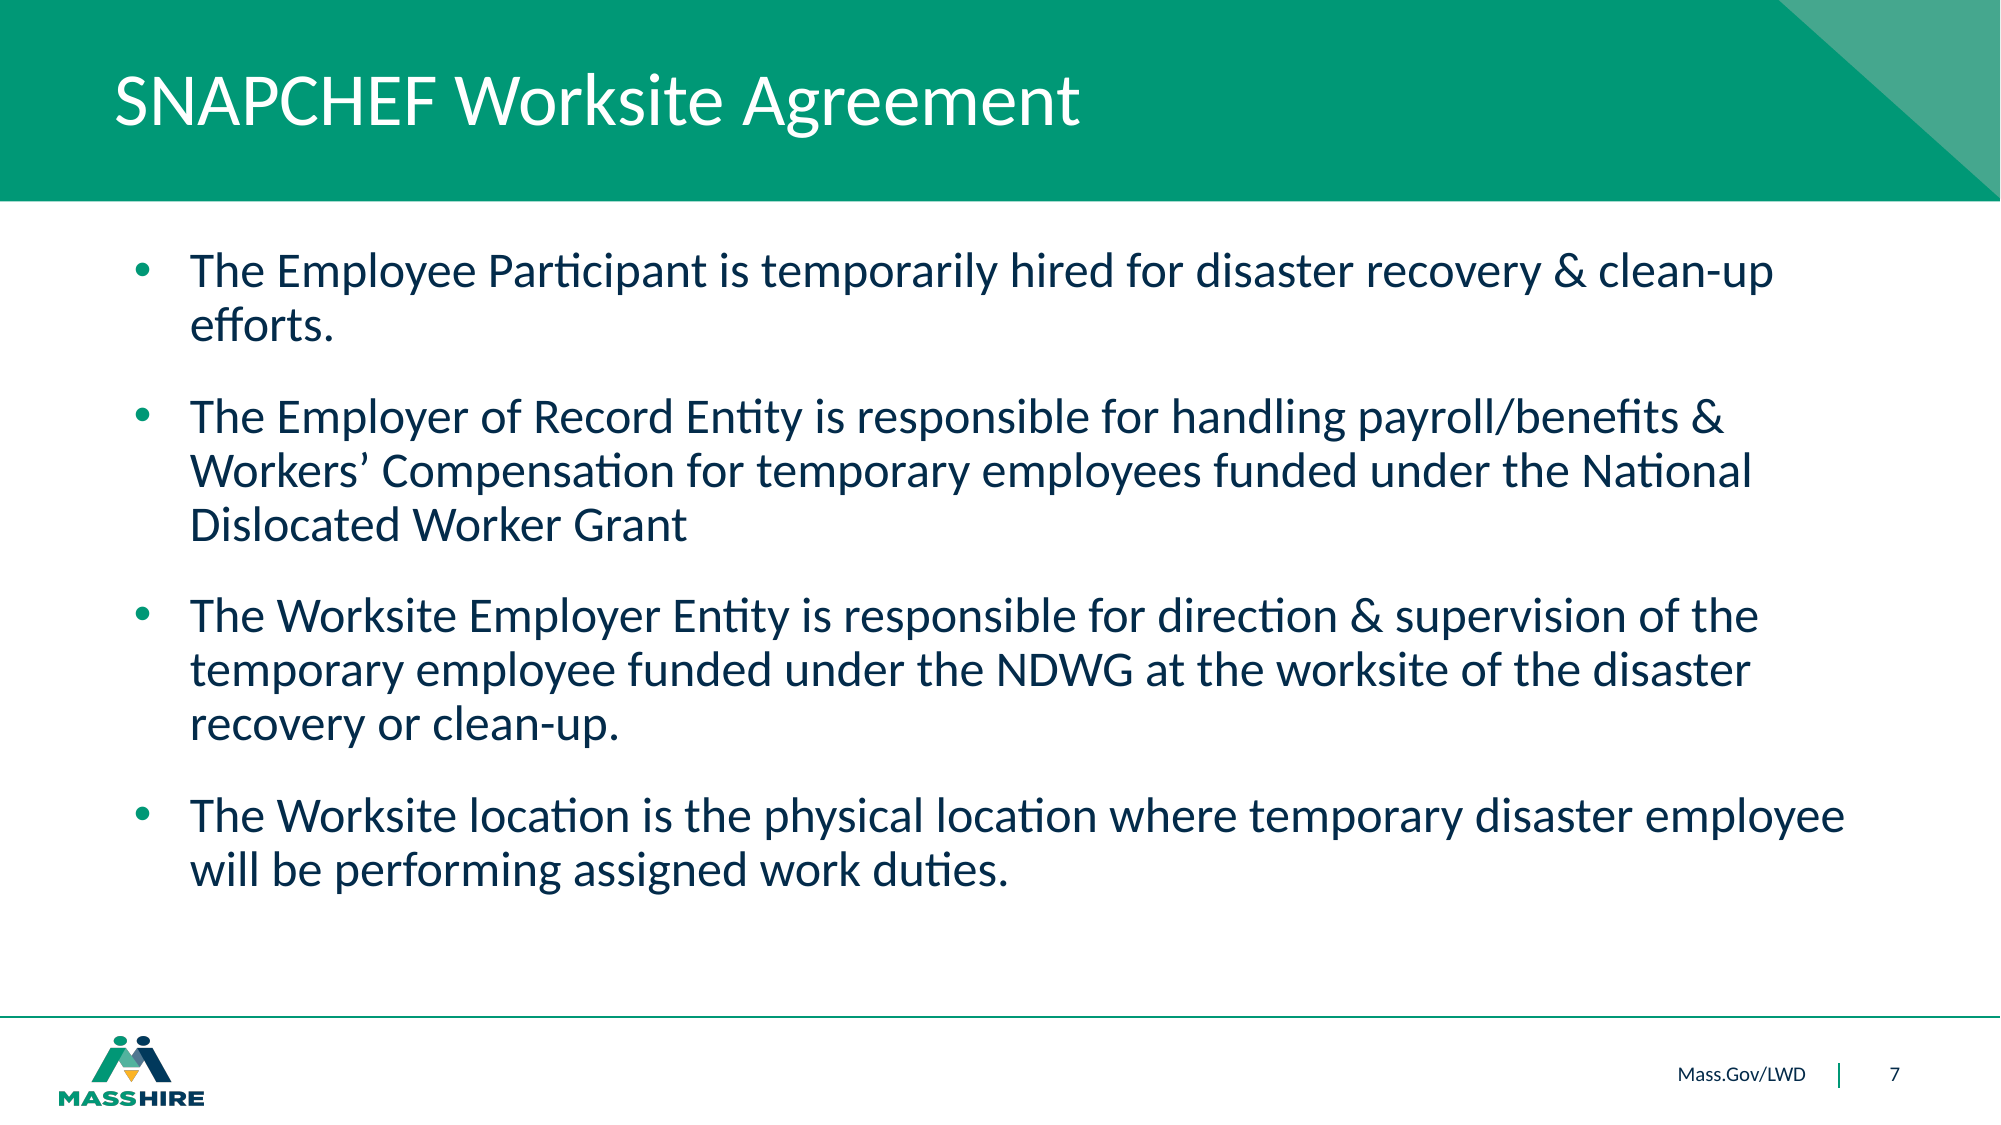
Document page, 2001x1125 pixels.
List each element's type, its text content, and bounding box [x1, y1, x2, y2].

list The Employee Participant is temporarily hired for disaster recovery & clean-up efforts. The Employer of Record Entity is responsible for handling payroll/benefits & Workers’ Compensation for temporary employees funded under the National Dislocated Worker Grant The Worksite Employer Entity is responsible for direction & supervision of the temporary employee funded under the NDWG at the worksite of the disaster recovery or clean-up. The Worksite location is the physical location where temporary disaster employee will be performing assigned work duties. [99, 237, 1900, 980]
title SNAPCHEF Worksite Agreement [99, 22, 1660, 180]
picture [59, 1036, 204, 1106]
slide_number 7 [1835, 1042, 1900, 1103]
